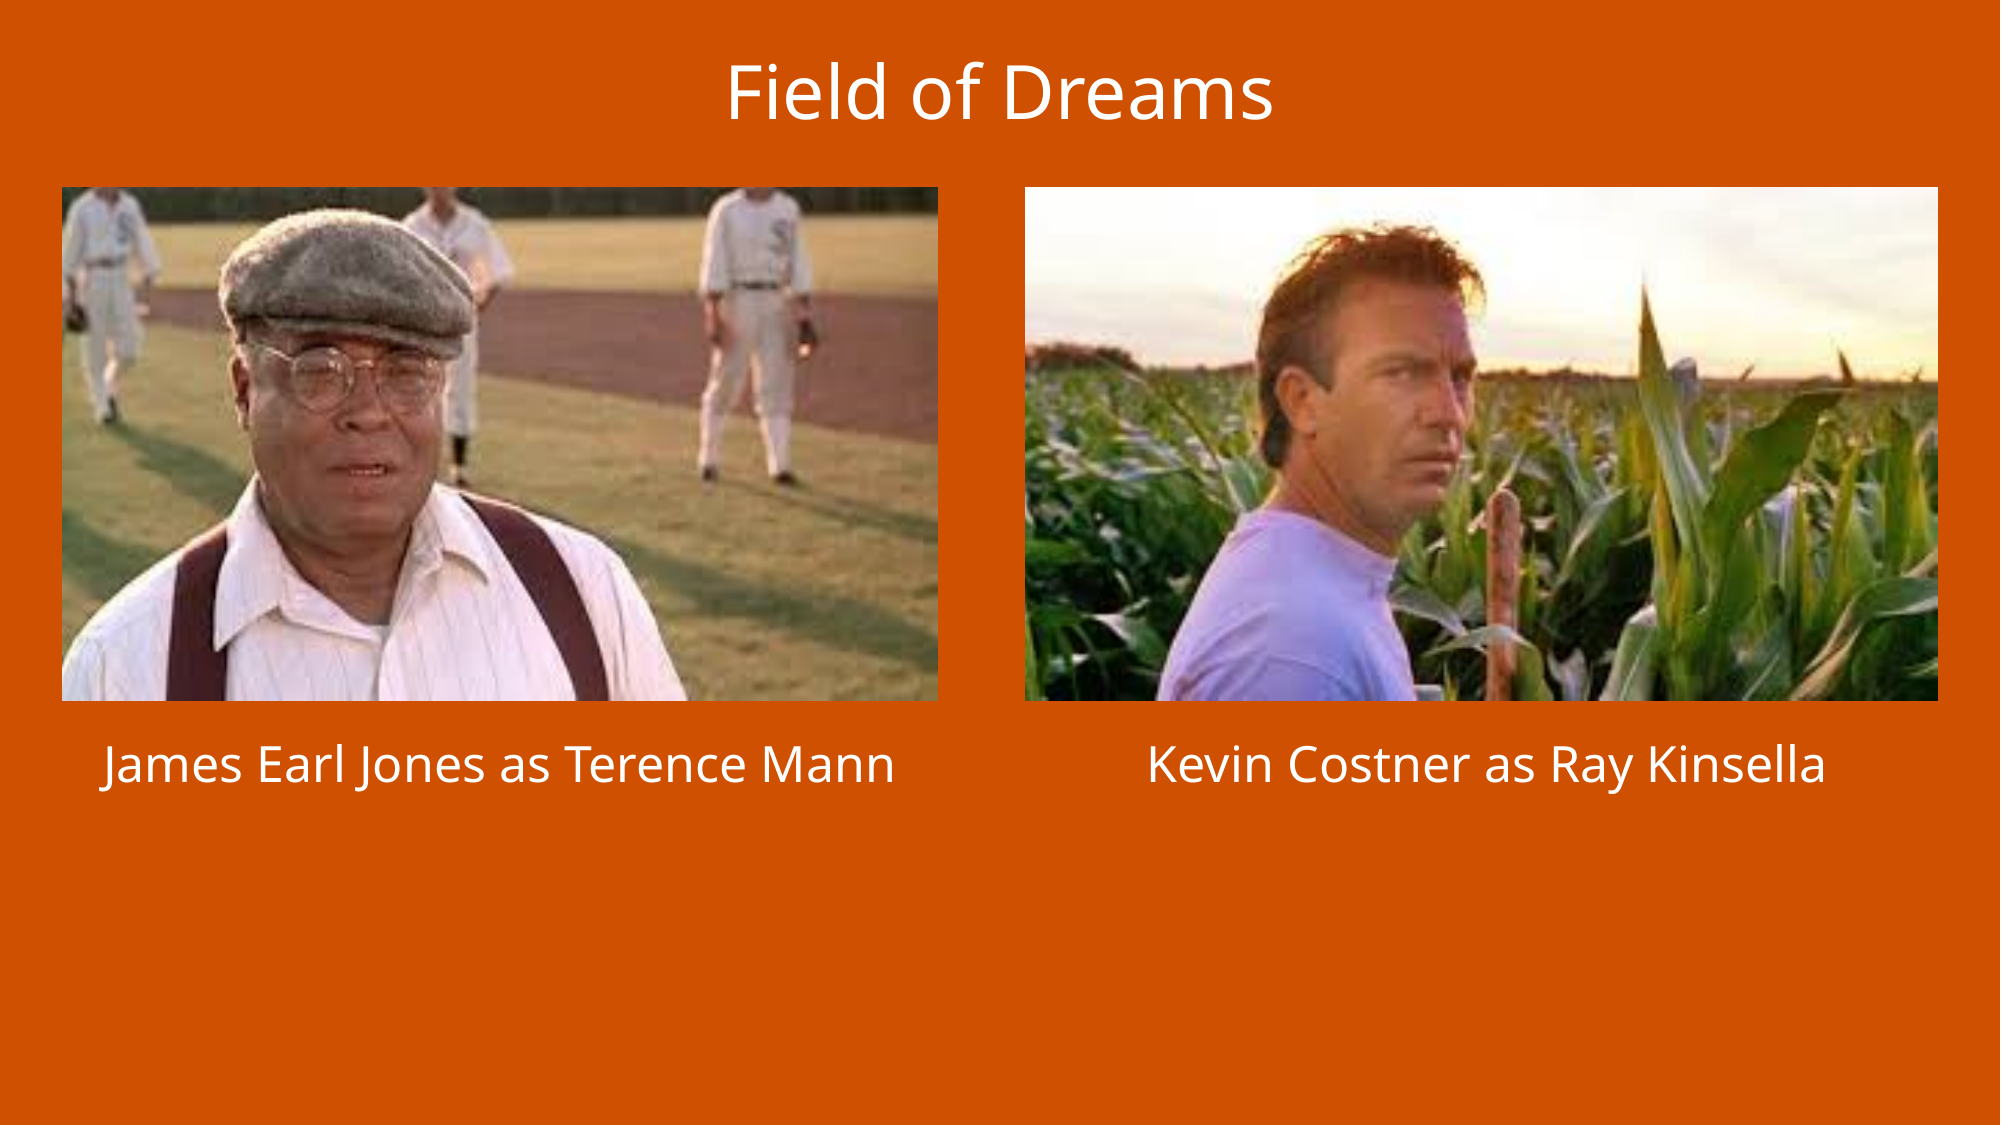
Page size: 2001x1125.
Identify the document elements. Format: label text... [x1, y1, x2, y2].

text_box James Earl Jones as Terence Mann [62, 724, 938, 800]
picture [1024, 187, 1938, 701]
picture [62, 187, 938, 701]
text_box Kevin Costner as Ray Kinsella [1025, 724, 1950, 800]
text_box Field of Dreams [0, 37, 2000, 143]
